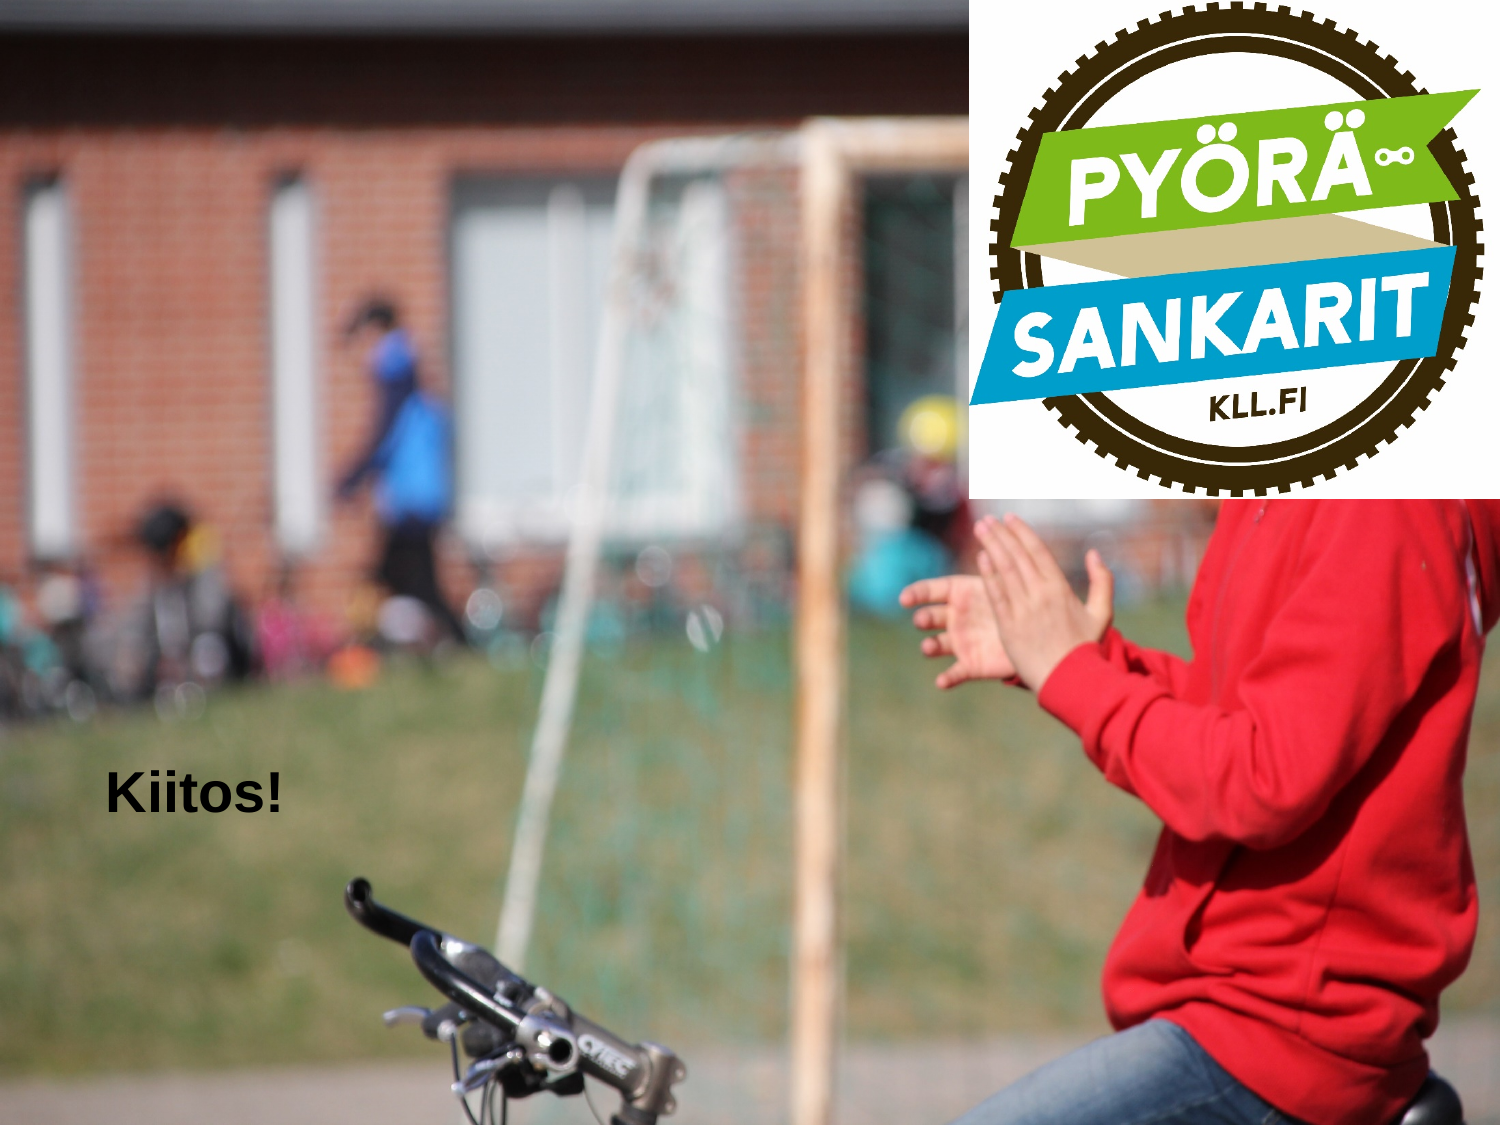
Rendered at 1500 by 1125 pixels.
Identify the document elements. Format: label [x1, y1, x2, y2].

list [0, 0, 1500, 1125]
picture [969, 0, 1500, 499]
